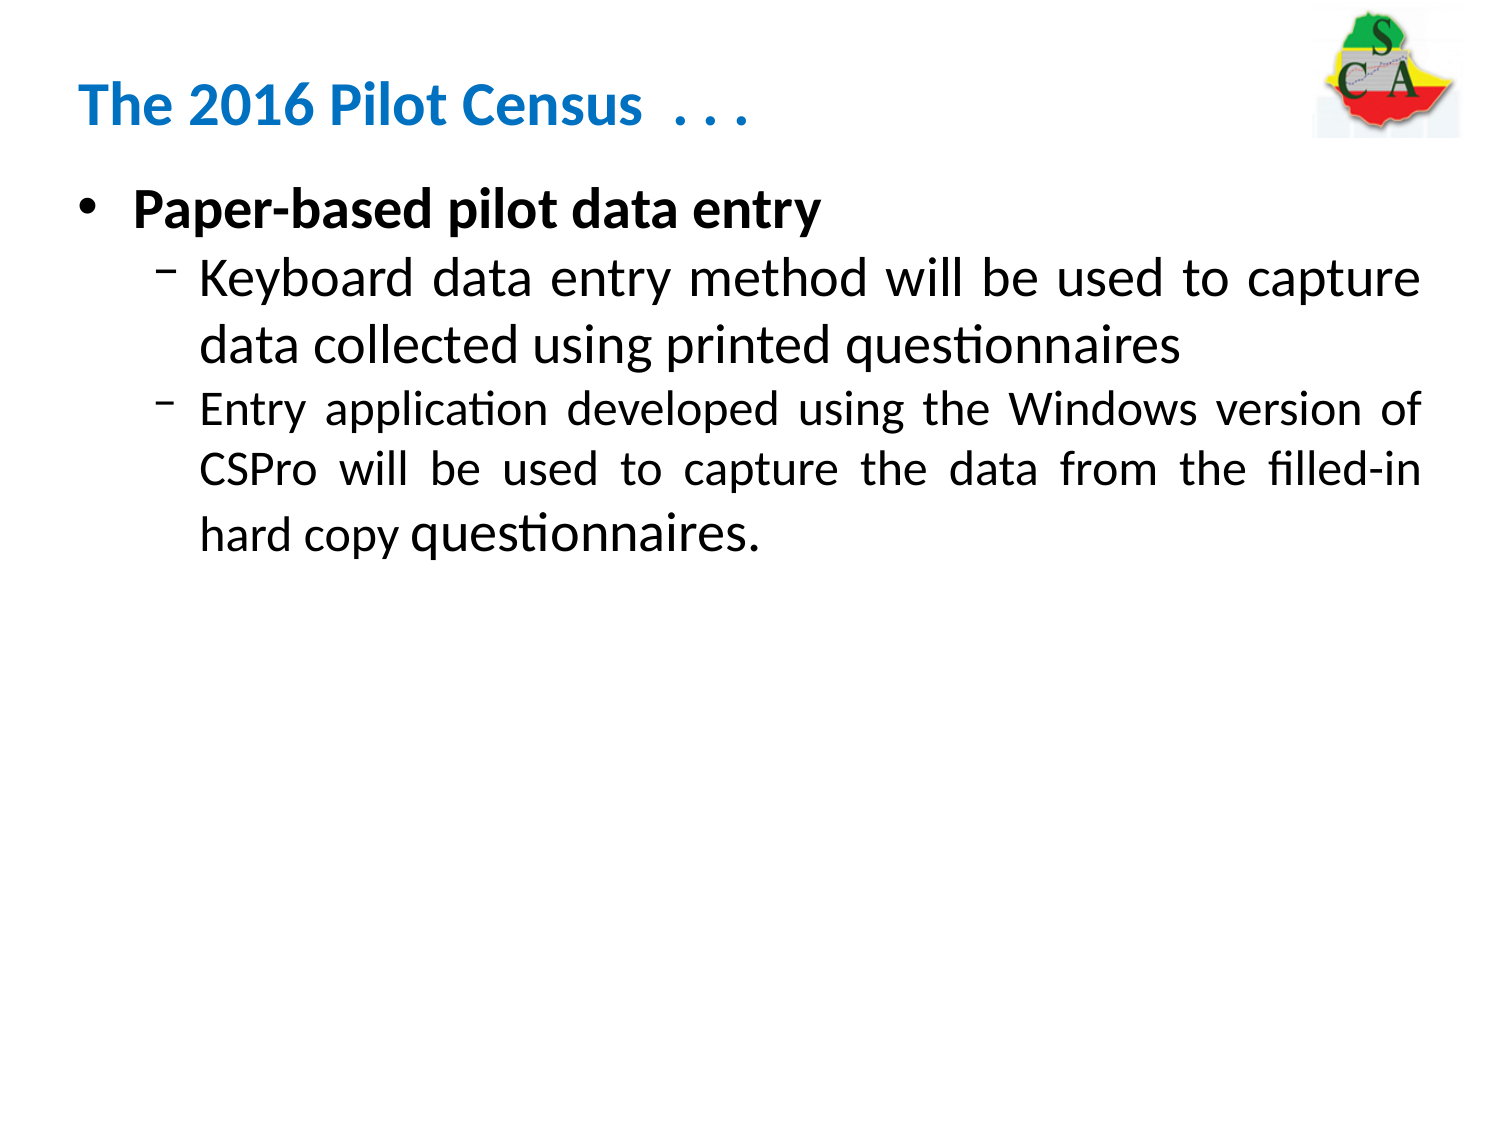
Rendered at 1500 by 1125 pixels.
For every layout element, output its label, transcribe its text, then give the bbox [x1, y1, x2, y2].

title The 2016 Pilot Census . . . [50, 50, 1450, 150]
picture [1312, 0, 1463, 138]
list Paper-based pilot data entry Keyboard data entry method will be used to capture data collected using printed questionnaires Entry application developed using the Windows version of CSPro will be used to capture the data from the filled-in hard copy questionnaires. [62, 162, 1438, 1063]
